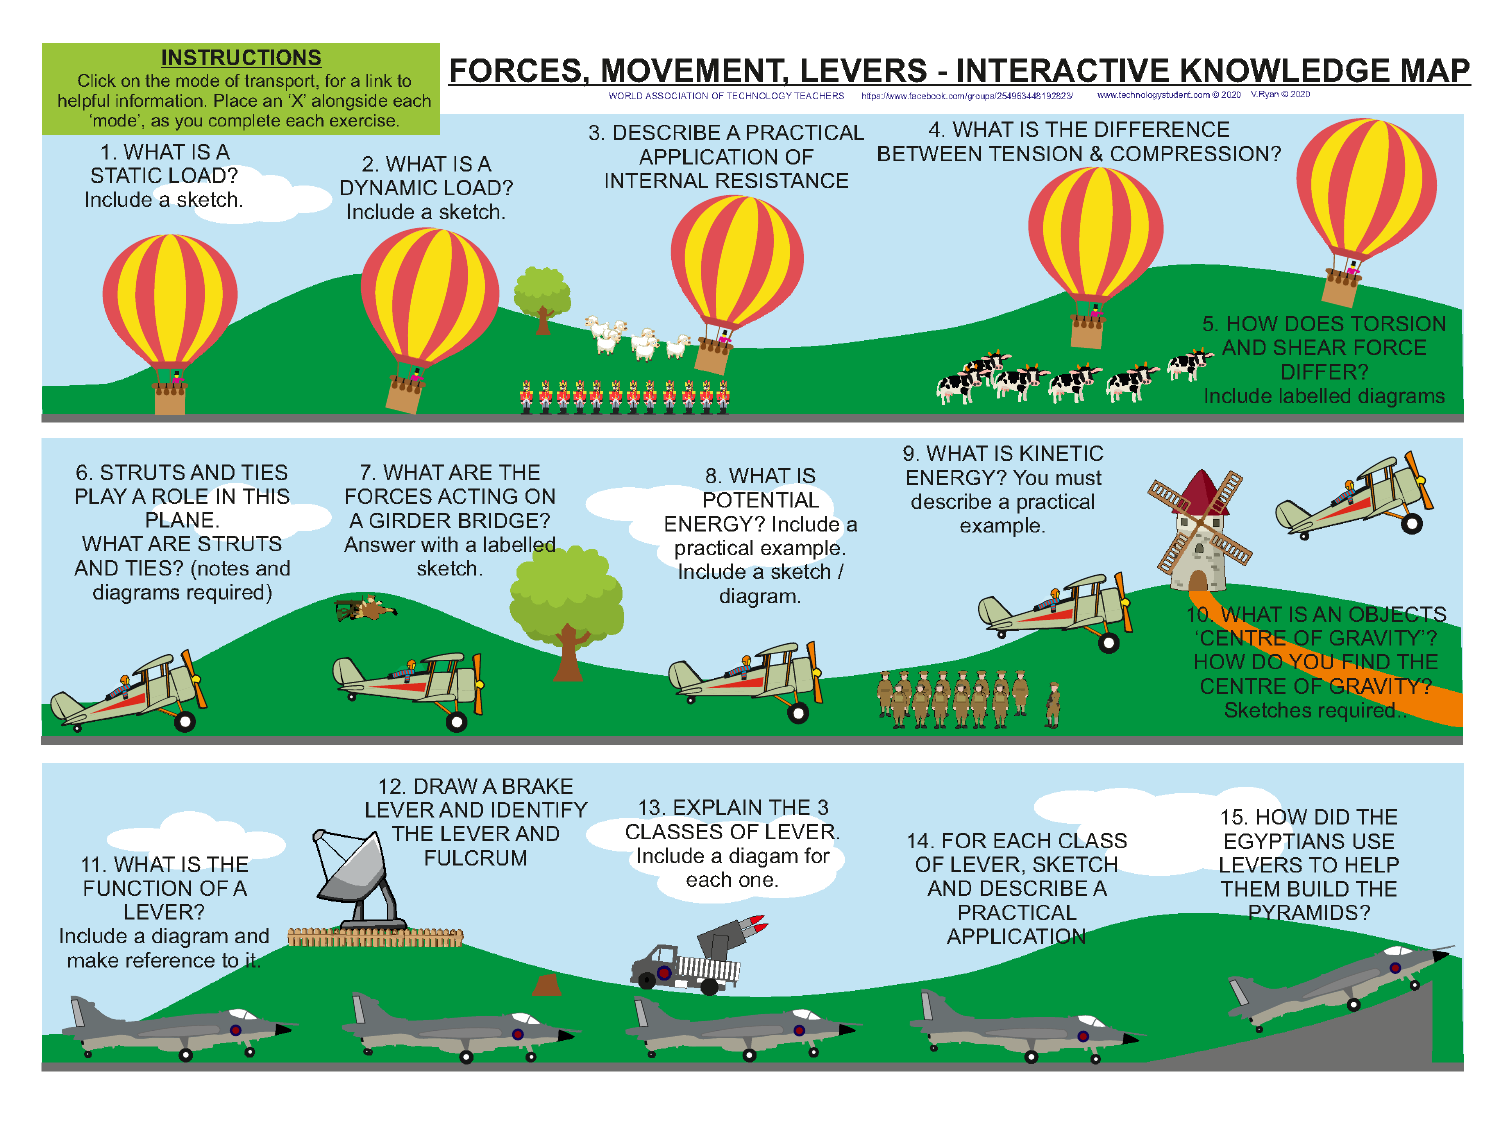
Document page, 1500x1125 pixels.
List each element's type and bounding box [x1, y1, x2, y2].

text_box [0, 32, 1500, 1093]
